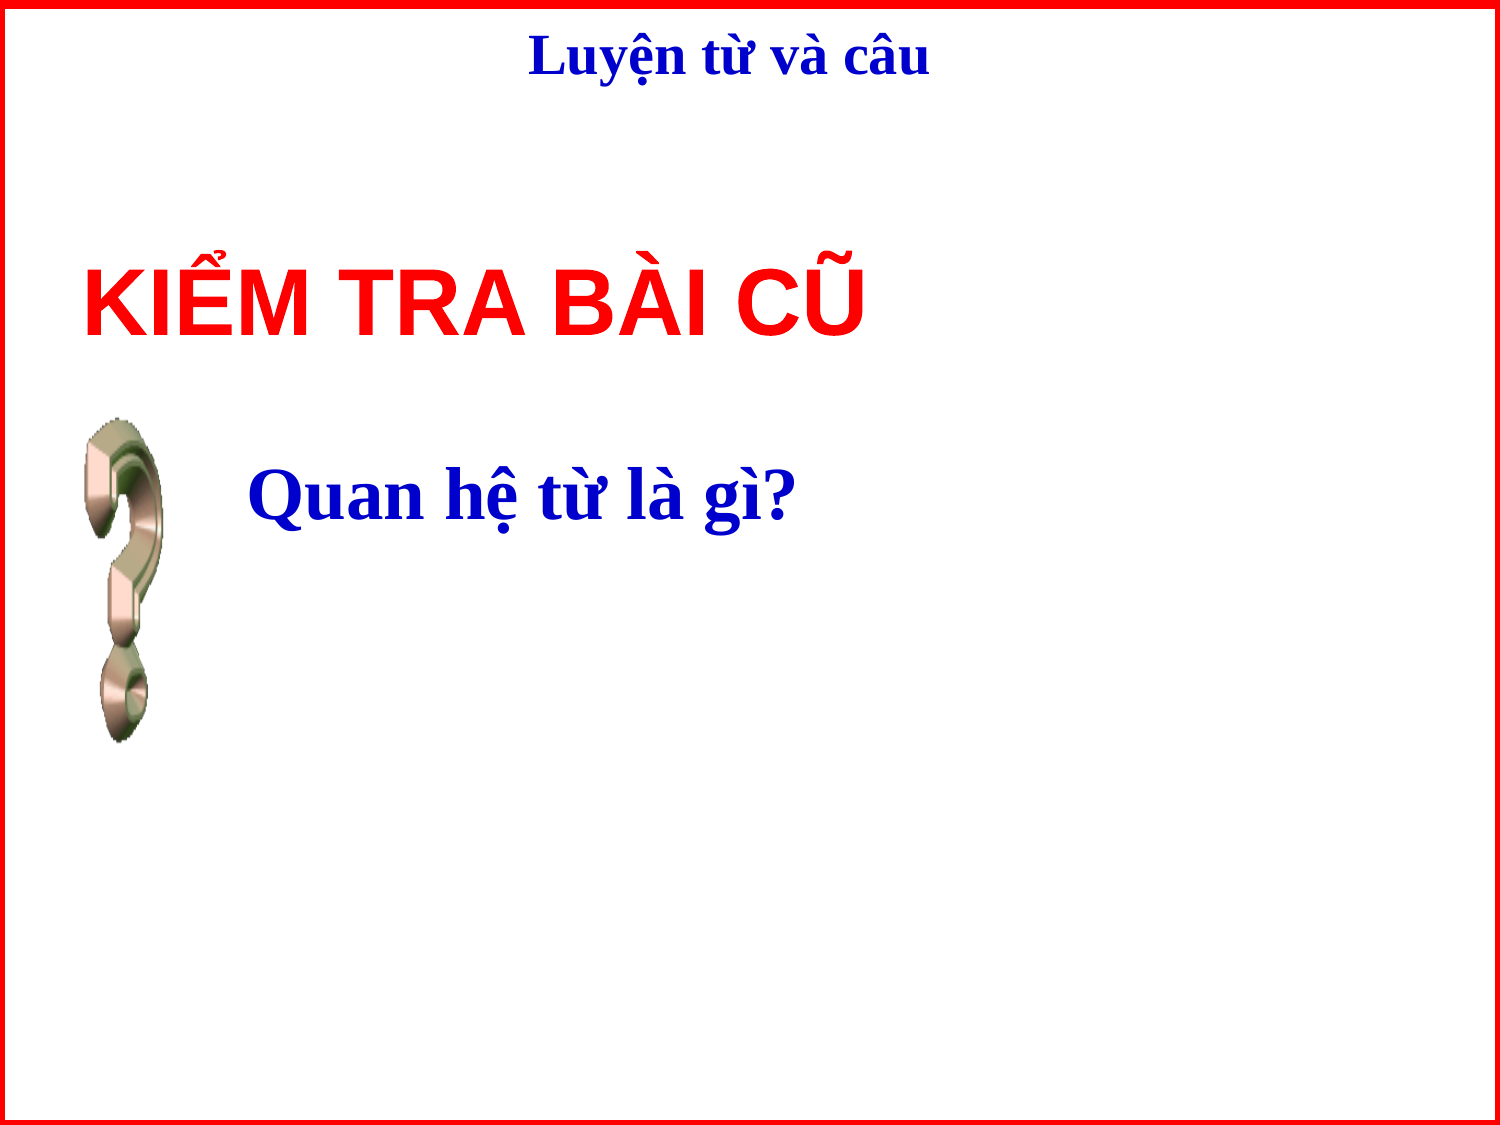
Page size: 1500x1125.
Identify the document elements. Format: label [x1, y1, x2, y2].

picture [37, 374, 213, 788]
text_box [0, 4, 1500, 1125]
